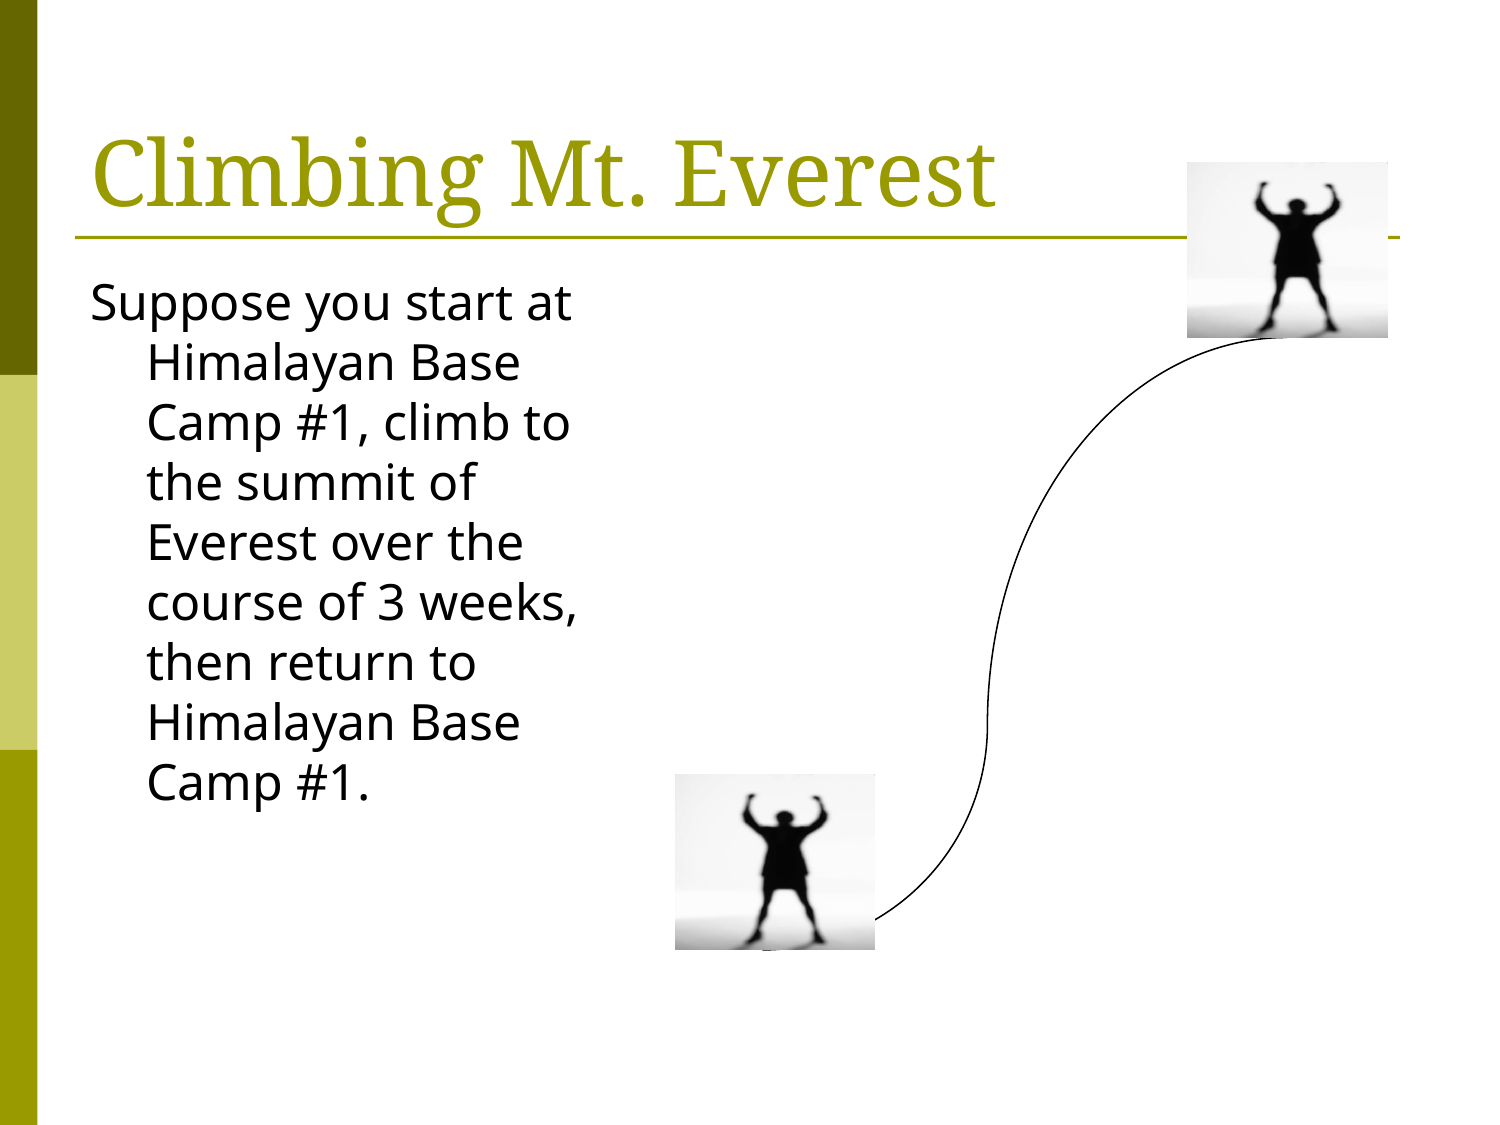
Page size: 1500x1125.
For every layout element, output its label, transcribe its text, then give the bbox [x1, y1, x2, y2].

picture [674, 774, 876, 951]
text_box [987, 346, 1288, 725]
text_box [762, 724, 988, 918]
list Suppose you start at Himalayan Base Camp #1, climb to the summit of Everest over the course of 3 weeks, then return to Himalayan Base Camp #1. [75, 262, 660, 1006]
picture [1187, 162, 1388, 338]
title Climbing Mt. Everest [75, 45, 1425, 233]
